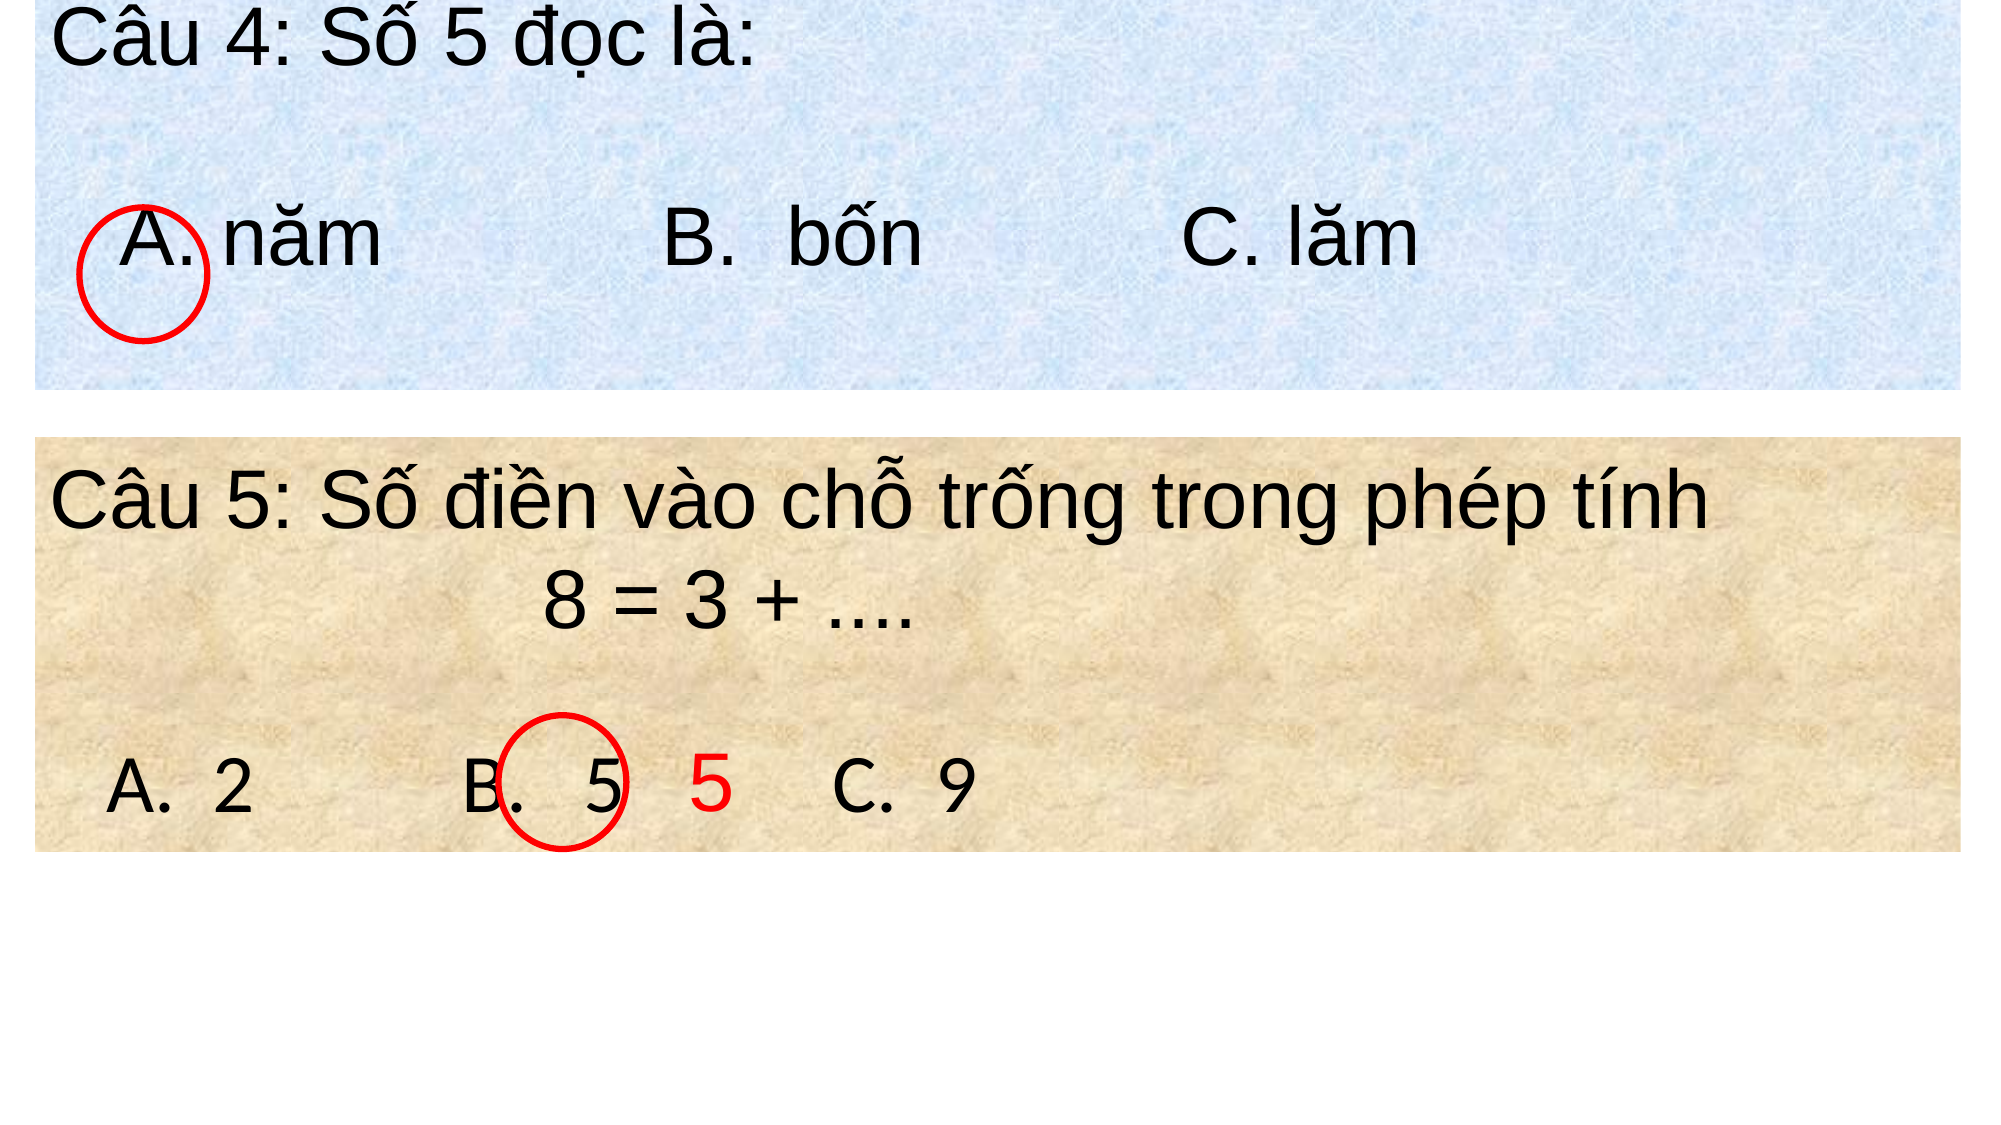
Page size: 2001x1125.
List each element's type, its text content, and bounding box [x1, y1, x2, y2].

text_box A. 2 B. 5 C. 9 [593, 721, 1562, 837]
text_box [78, 206, 209, 343]
text_box A. 2 B. 5 C. 9 [35, 721, 532, 837]
text_box Câu 5: Số điền vào chỗ trống trong phép tính 8 = 3 + .... [35, 437, 1961, 852]
text_box [497, 714, 628, 851]
text_box Câu 4: Số 5 đọc là: A. năm B. bốn C. lăm [35, 0, 1961, 390]
